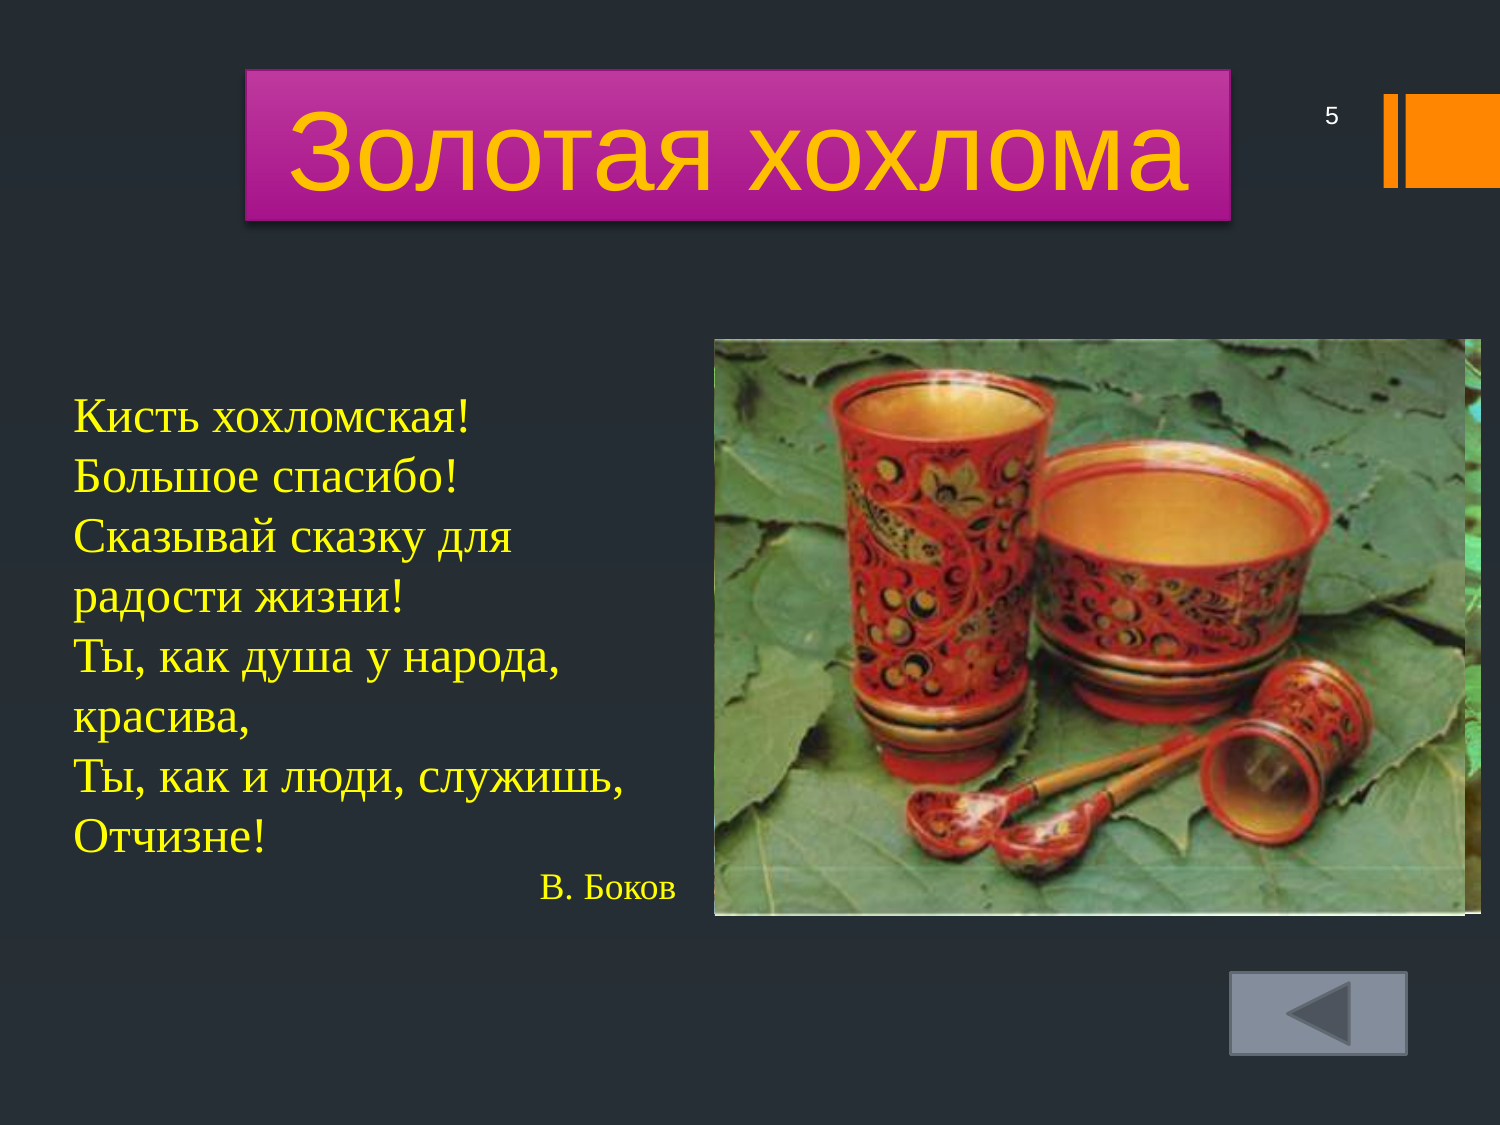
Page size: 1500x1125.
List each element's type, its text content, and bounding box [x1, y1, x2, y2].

slide_number 5 [1199, 90, 1355, 140]
text_box Золотая хохлома [245, 69, 1231, 221]
text_box Кисть хохломская! Большое спасибо! Сказывай сказку для радости жизни! Ты, как душа у народа, красива, Ты, как и люди, служишь, Отчизне! В. Боков [58, 374, 692, 915]
picture [714, 339, 1481, 917]
text_box [1229, 971, 1408, 1056]
